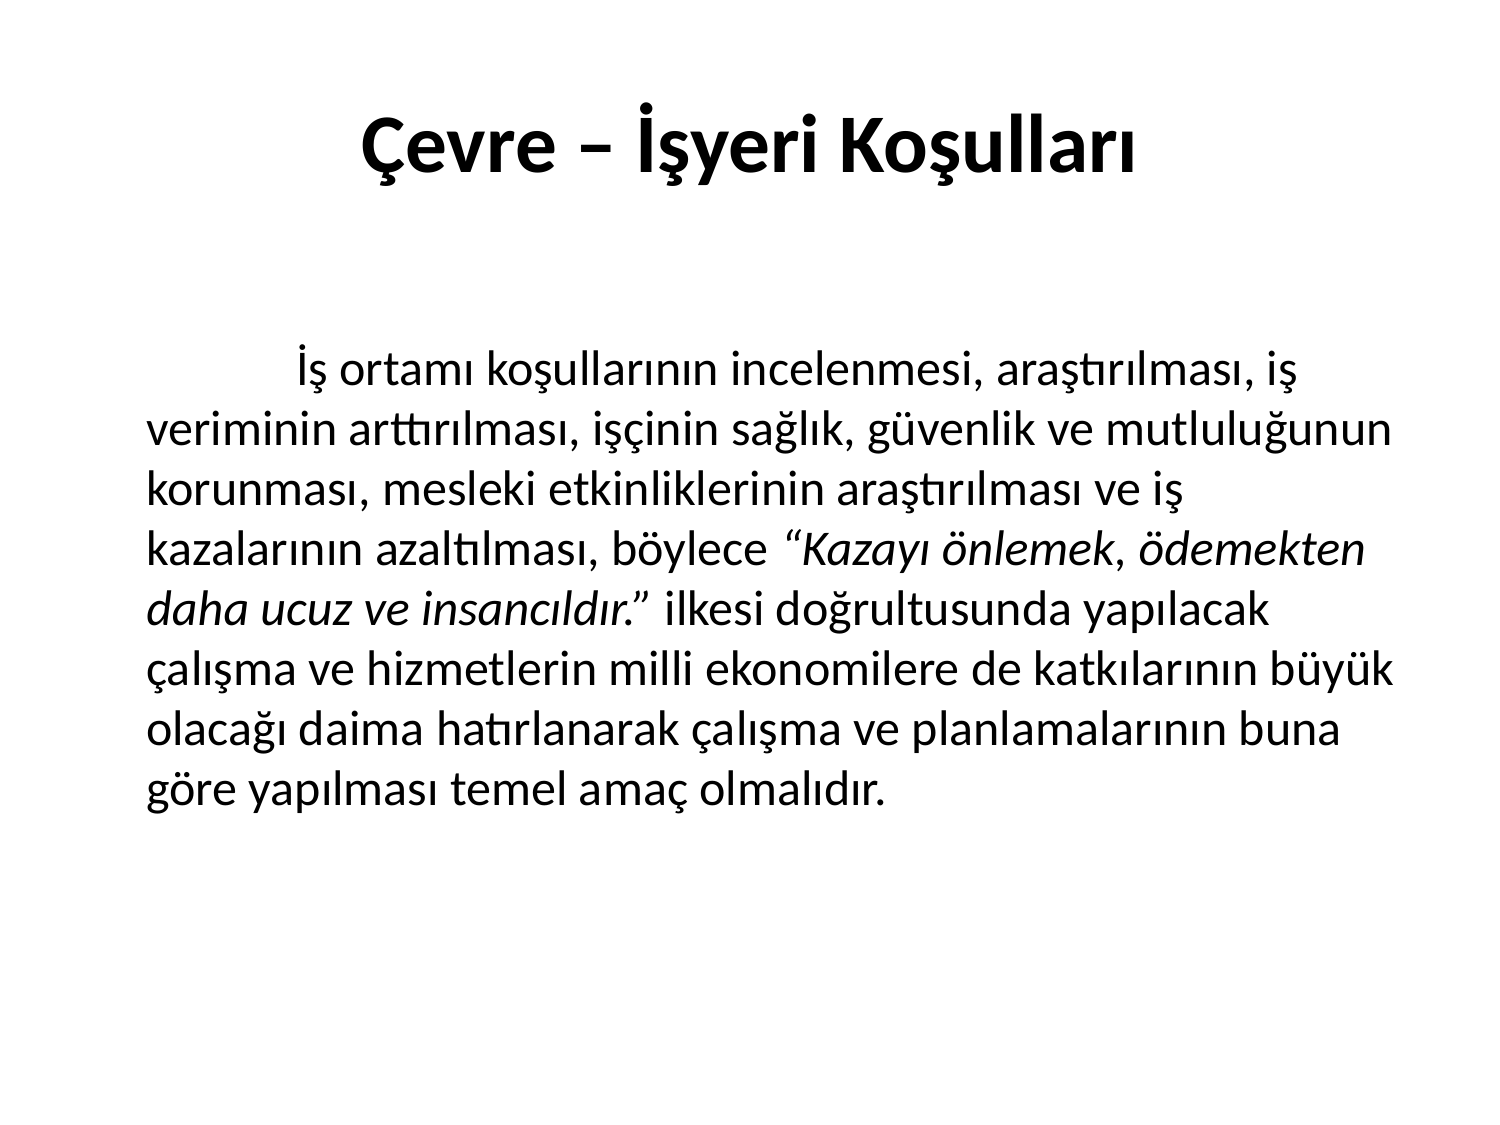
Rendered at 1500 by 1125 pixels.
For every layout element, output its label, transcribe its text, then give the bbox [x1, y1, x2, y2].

title Çevre – İşyeri Koşulları [75, 45, 1425, 233]
list İş ortamı koşullarının incelenmesi, araştırılması, iş veriminin arttırılması, işçinin sağlık, güvenlik ve mutluluğunun korunması, mesleki etkinliklerinin araştırılması ve iş kazalarının azaltılması, böylece “Kazayı önlemek, ödemekten daha ucuz ve insancıldır.” ilkesi doğrultusunda yapılacak çalışma ve hizmetlerin milli ekonomilere de katkılarının büyük olacağı daima hatırlanarak çalışma ve planlamalarının buna göre yapılması temel amaç olmalıdır. [75, 327, 1425, 1071]
